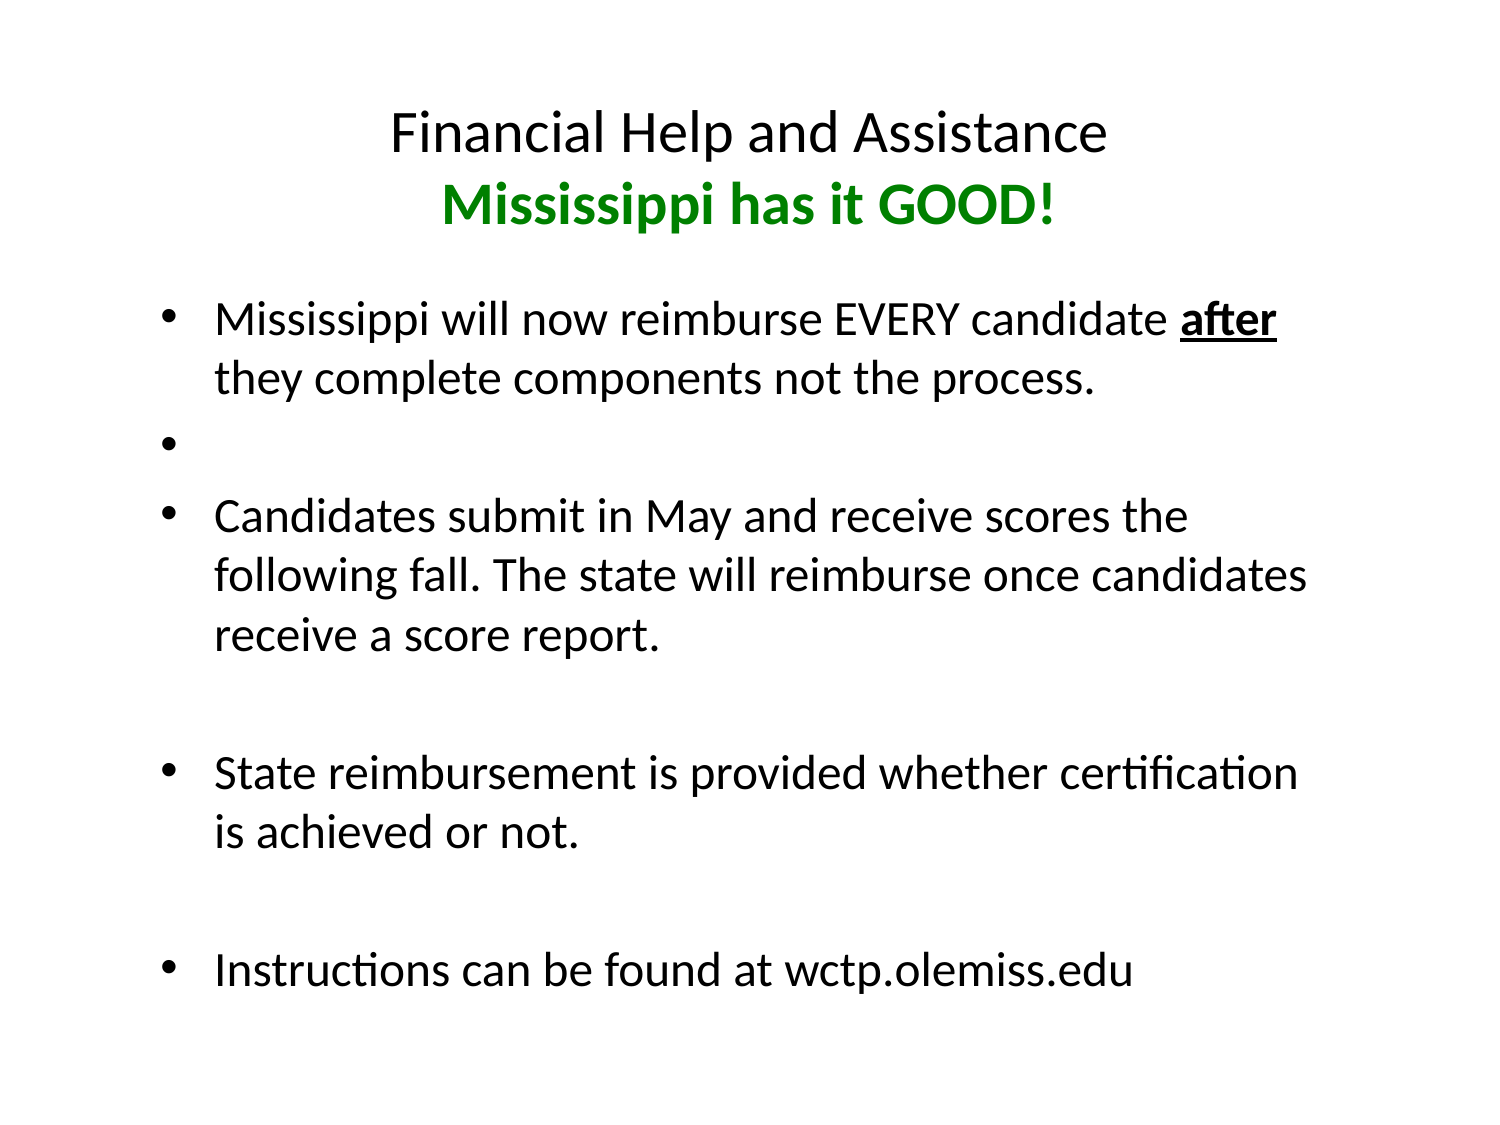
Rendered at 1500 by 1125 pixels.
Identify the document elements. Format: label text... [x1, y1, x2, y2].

title Financial Help and Assistance Mississippi has it GOOD! [33, 83, 1467, 245]
list Mississippi will now reimburse EVERY candidate after they complete components not the process. Candidates submit in May and receive scores the following fall. The state will reimburse once candidates receive a score report. State reimbursement is provided whether certification is achieved or not. Instructions can be found at wctp.olemiss.edu [145, 278, 1355, 1006]
